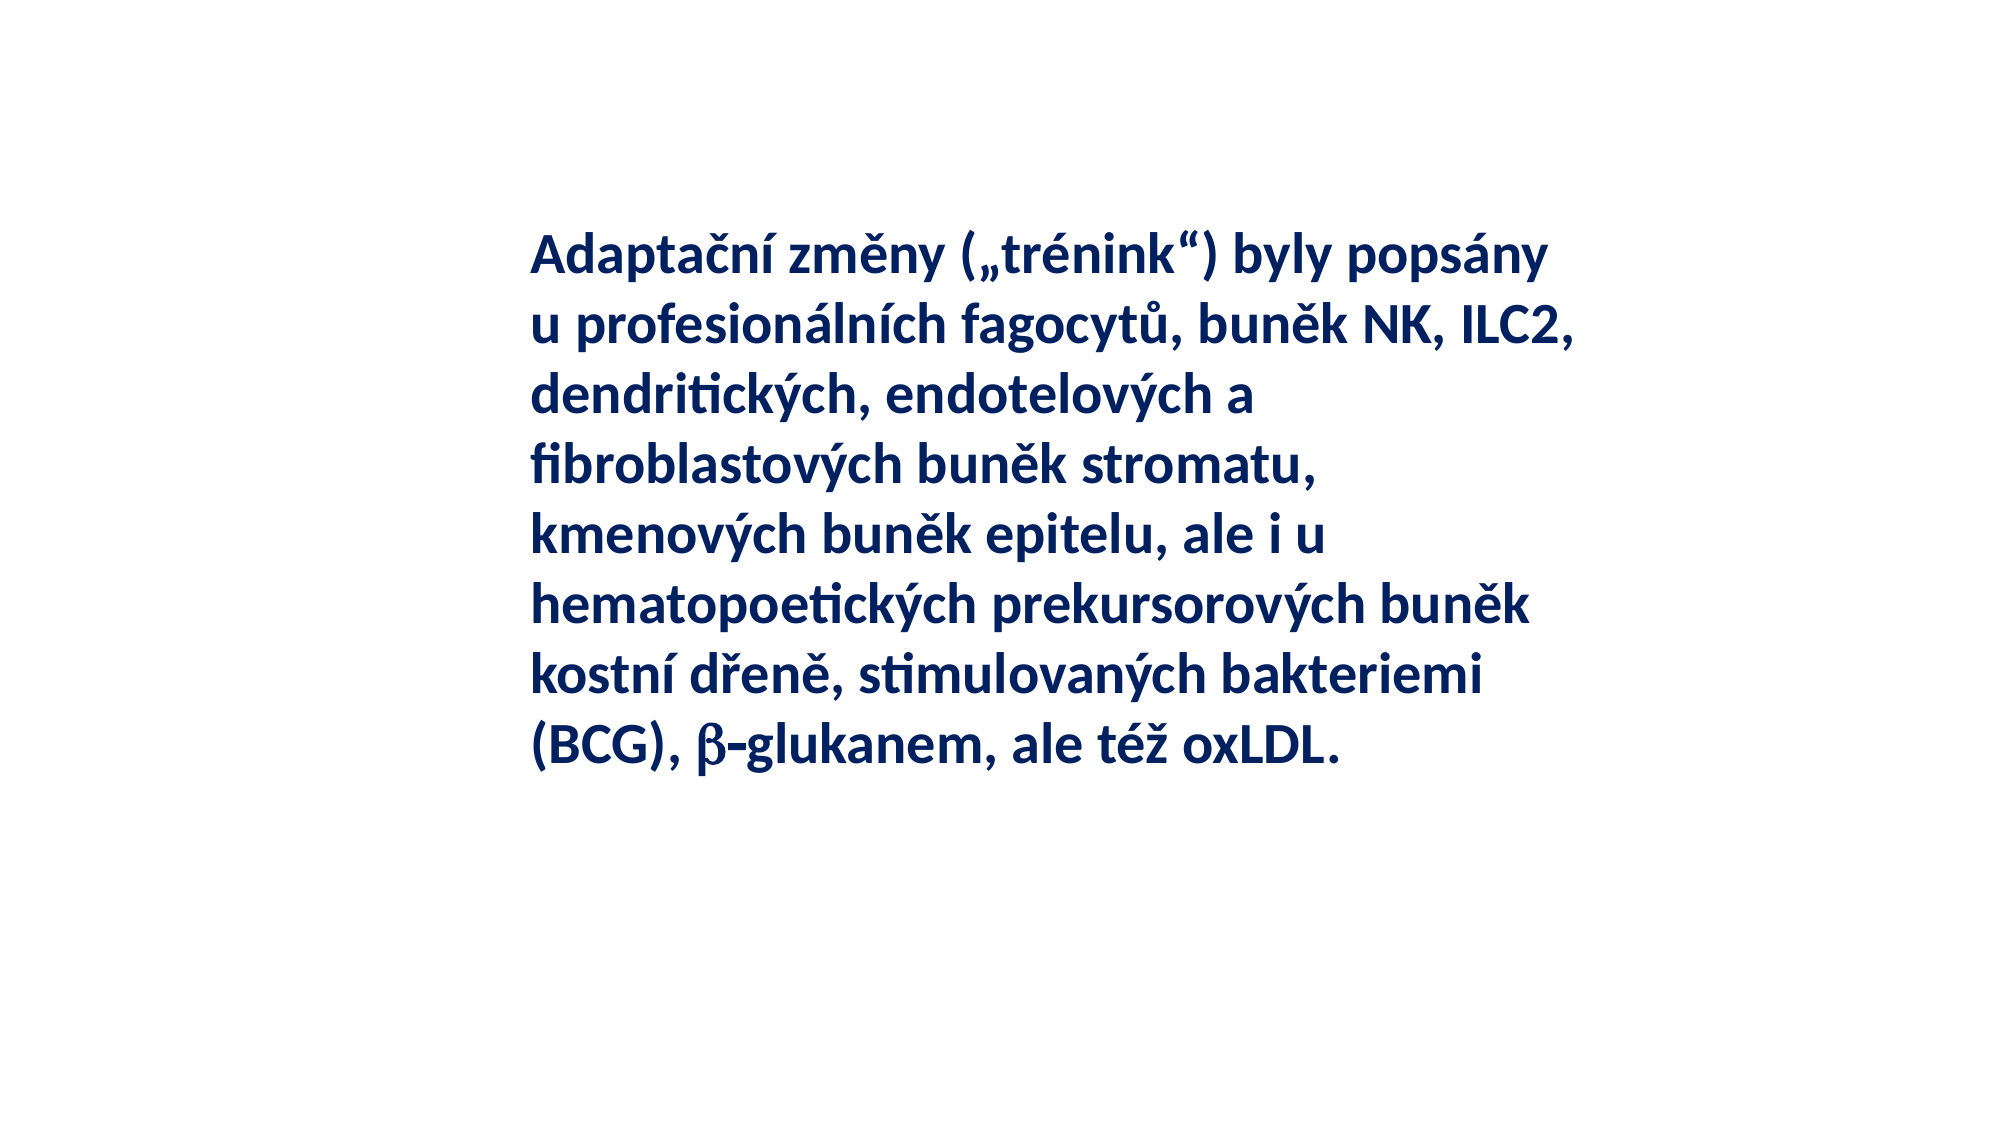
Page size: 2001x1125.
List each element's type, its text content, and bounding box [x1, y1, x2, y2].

text_box Adaptační změny („trénink“) byly popsány u profesionálních fagocytů, buněk NK, ILC2, dendritických, endotelových a fibroblastových buněk stromatu, kmenových buněk epitelu, ale i u hematopoetických prekursorových buněk kostní dřeně, stimulovaných bakteriemi (BCG), b-glukanem, ale též oxLDL. [515, 208, 1607, 783]
